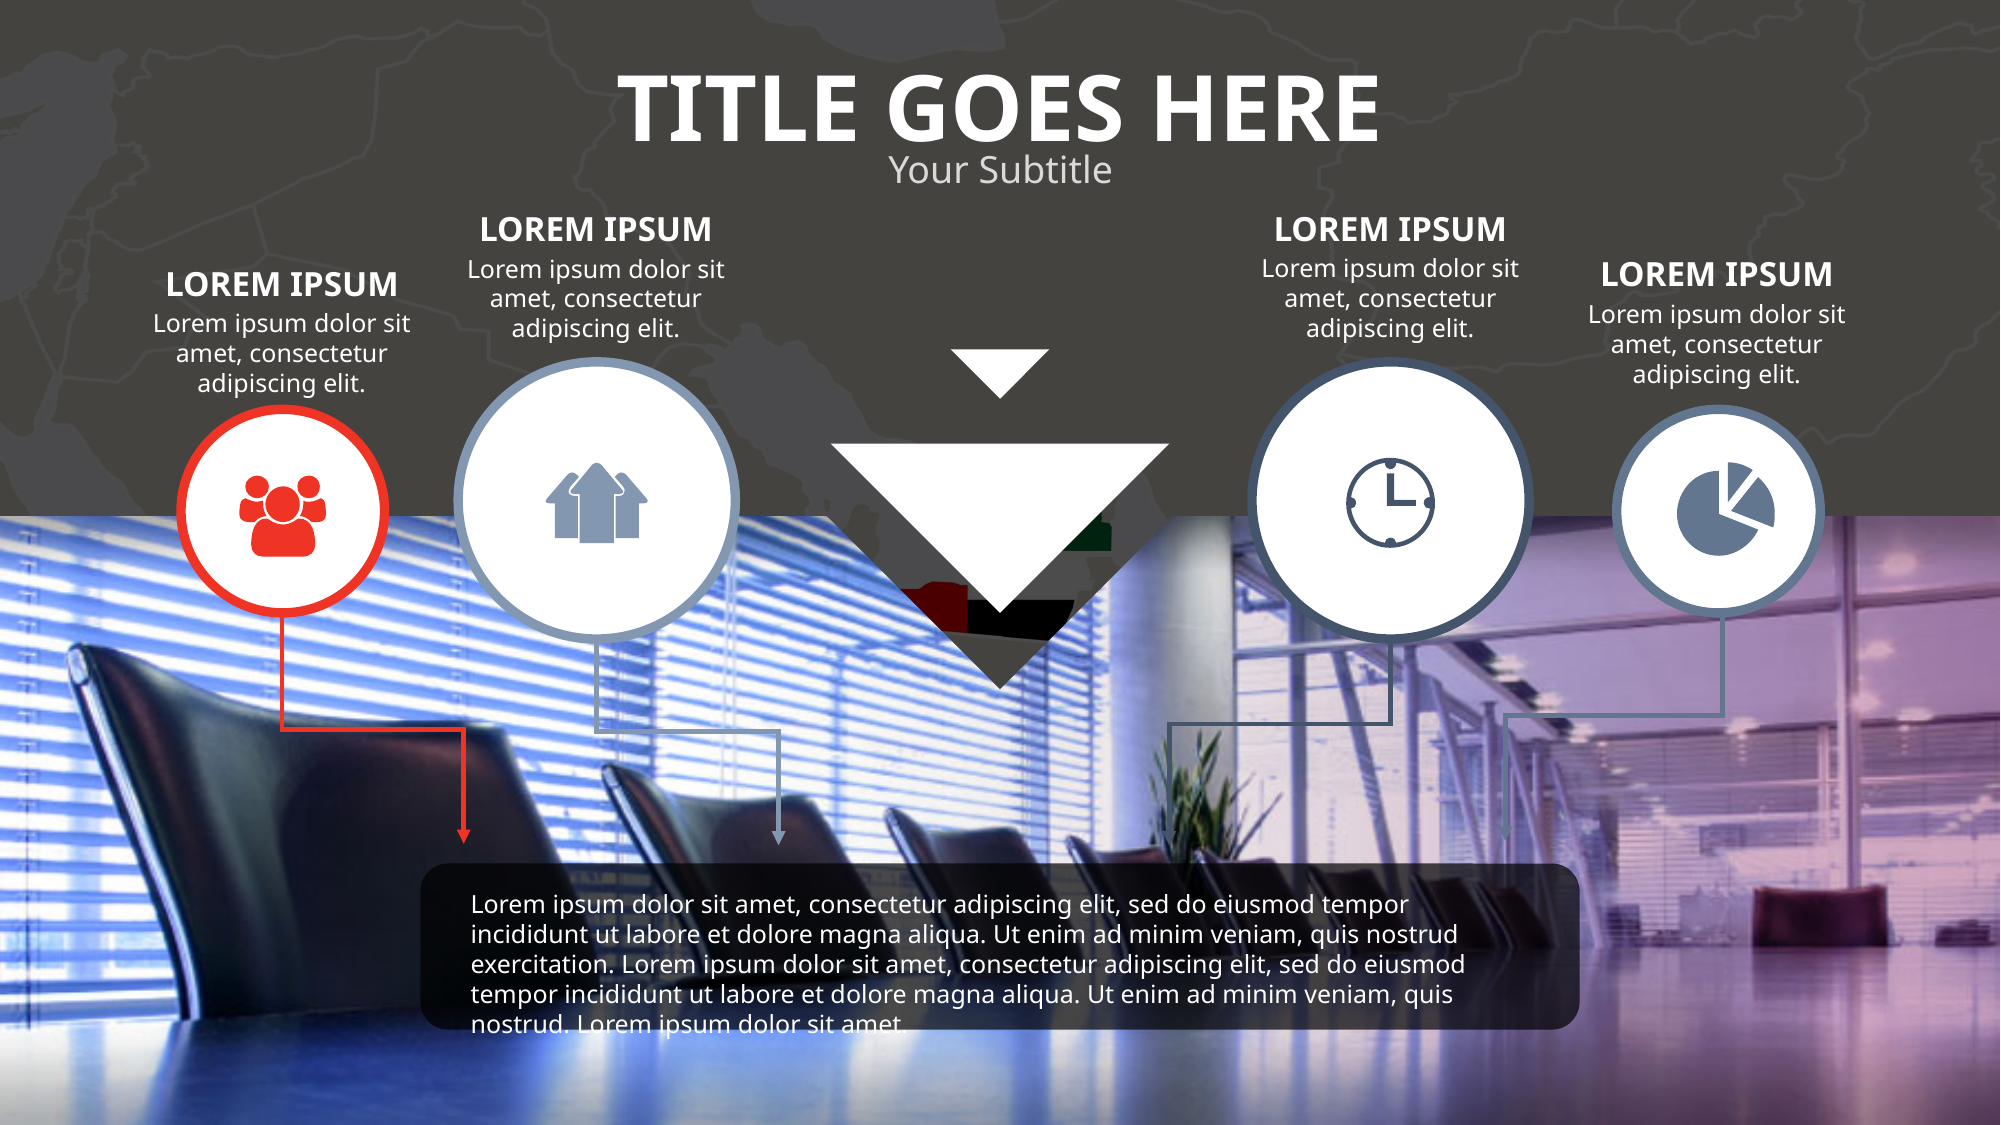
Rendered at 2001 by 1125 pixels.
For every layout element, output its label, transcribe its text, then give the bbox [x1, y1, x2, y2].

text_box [258, 638, 487, 821]
text_box [297, 475, 320, 499]
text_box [420, 863, 1580, 1030]
text_box [245, 475, 300, 523]
text_box [828, 442, 1172, 615]
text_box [1488, 606, 1739, 824]
picture [0, 0, 2001, 1125]
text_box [544, 462, 650, 544]
text_box [457, 360, 737, 640]
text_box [1346, 457, 1435, 548]
text_box LOREM IPSUM Lorem ipsum dolor sit amet, consectetur adipiscing elit. [131, 258, 432, 403]
text_box [1615, 408, 1822, 612]
text_box [239, 498, 326, 557]
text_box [548, 42, 1452, 199]
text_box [1158, 613, 1401, 835]
text_box [179, 408, 386, 614]
text_box [948, 348, 1052, 401]
text_box [0, 515, 2000, 1125]
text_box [573, 640, 802, 823]
text_box LOREM IPSUM Lorem ipsum dolor sit amet, consectetur adipiscing elit. [1240, 203, 1541, 348]
text_box LOREM IPSUM Lorem ipsum dolor sit amet, consectetur adipiscing elit. [446, 203, 747, 348]
text_box LOREM IPSUM Lorem ipsum dolor sit amet, consectetur adipiscing elit. [1567, 248, 1867, 394]
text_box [1677, 462, 1775, 556]
text_box [1250, 360, 1531, 640]
